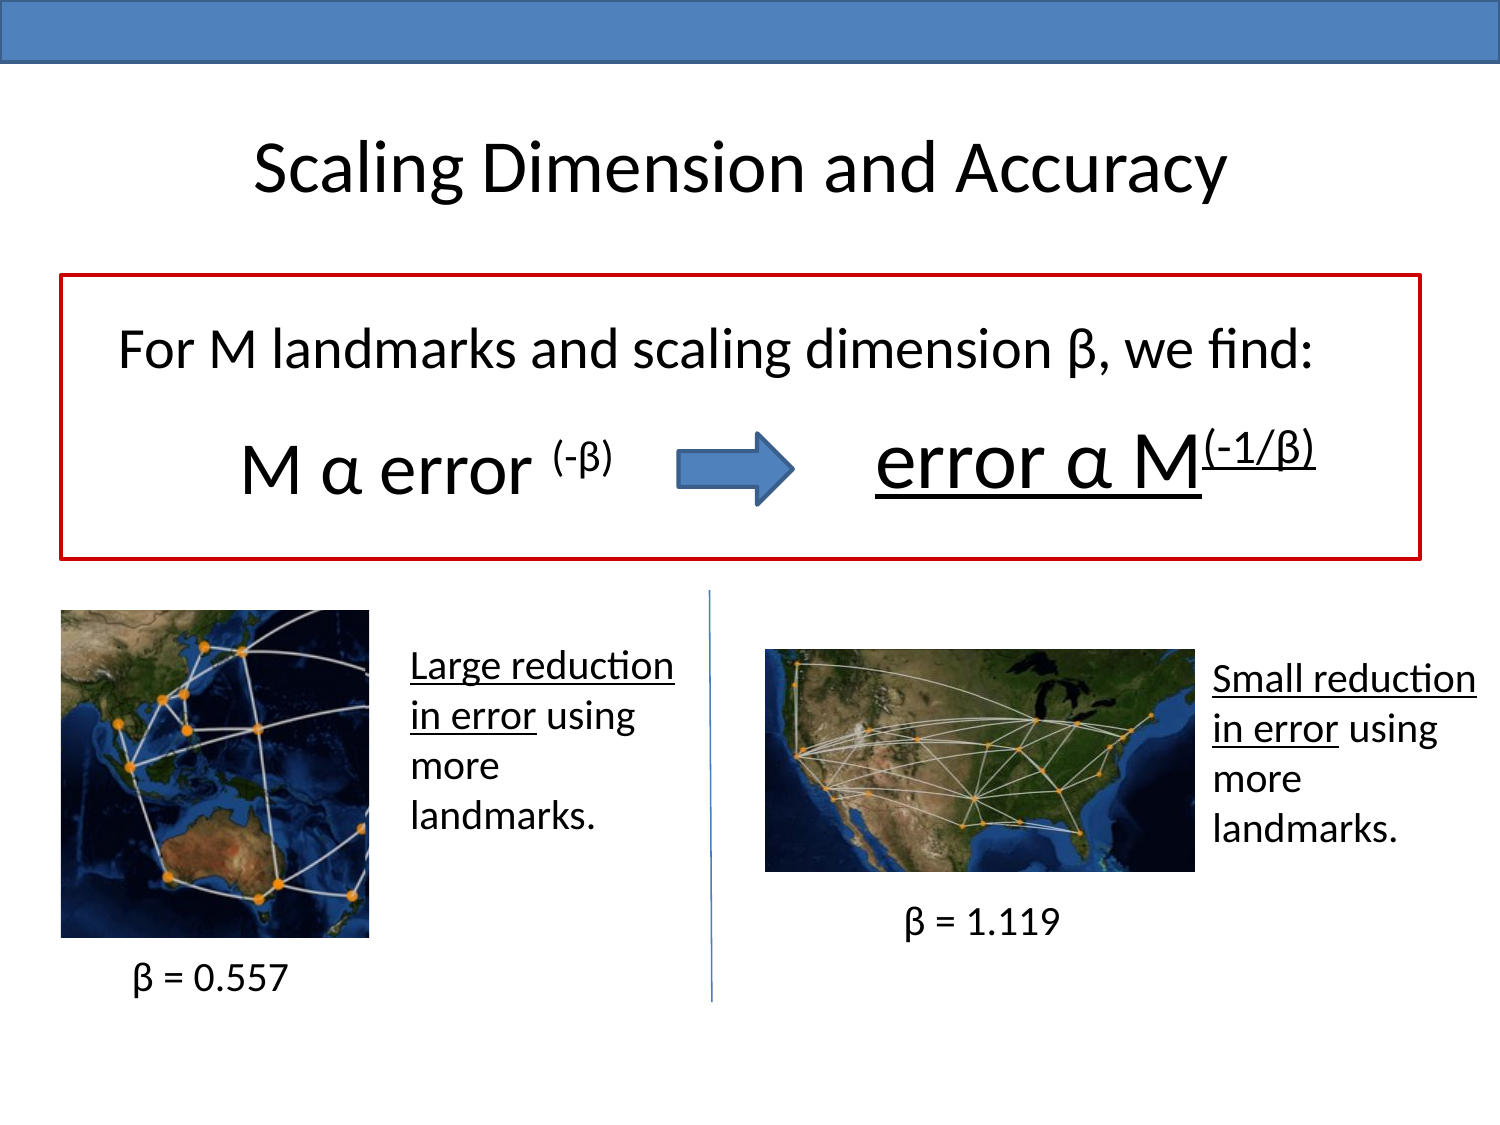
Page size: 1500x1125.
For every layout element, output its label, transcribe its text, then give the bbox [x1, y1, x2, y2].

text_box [60, 274, 1421, 560]
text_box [60, 610, 698, 1009]
title Scaling Dimension and Accuracy [67, 69, 1416, 256]
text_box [709, 589, 1500, 1003]
